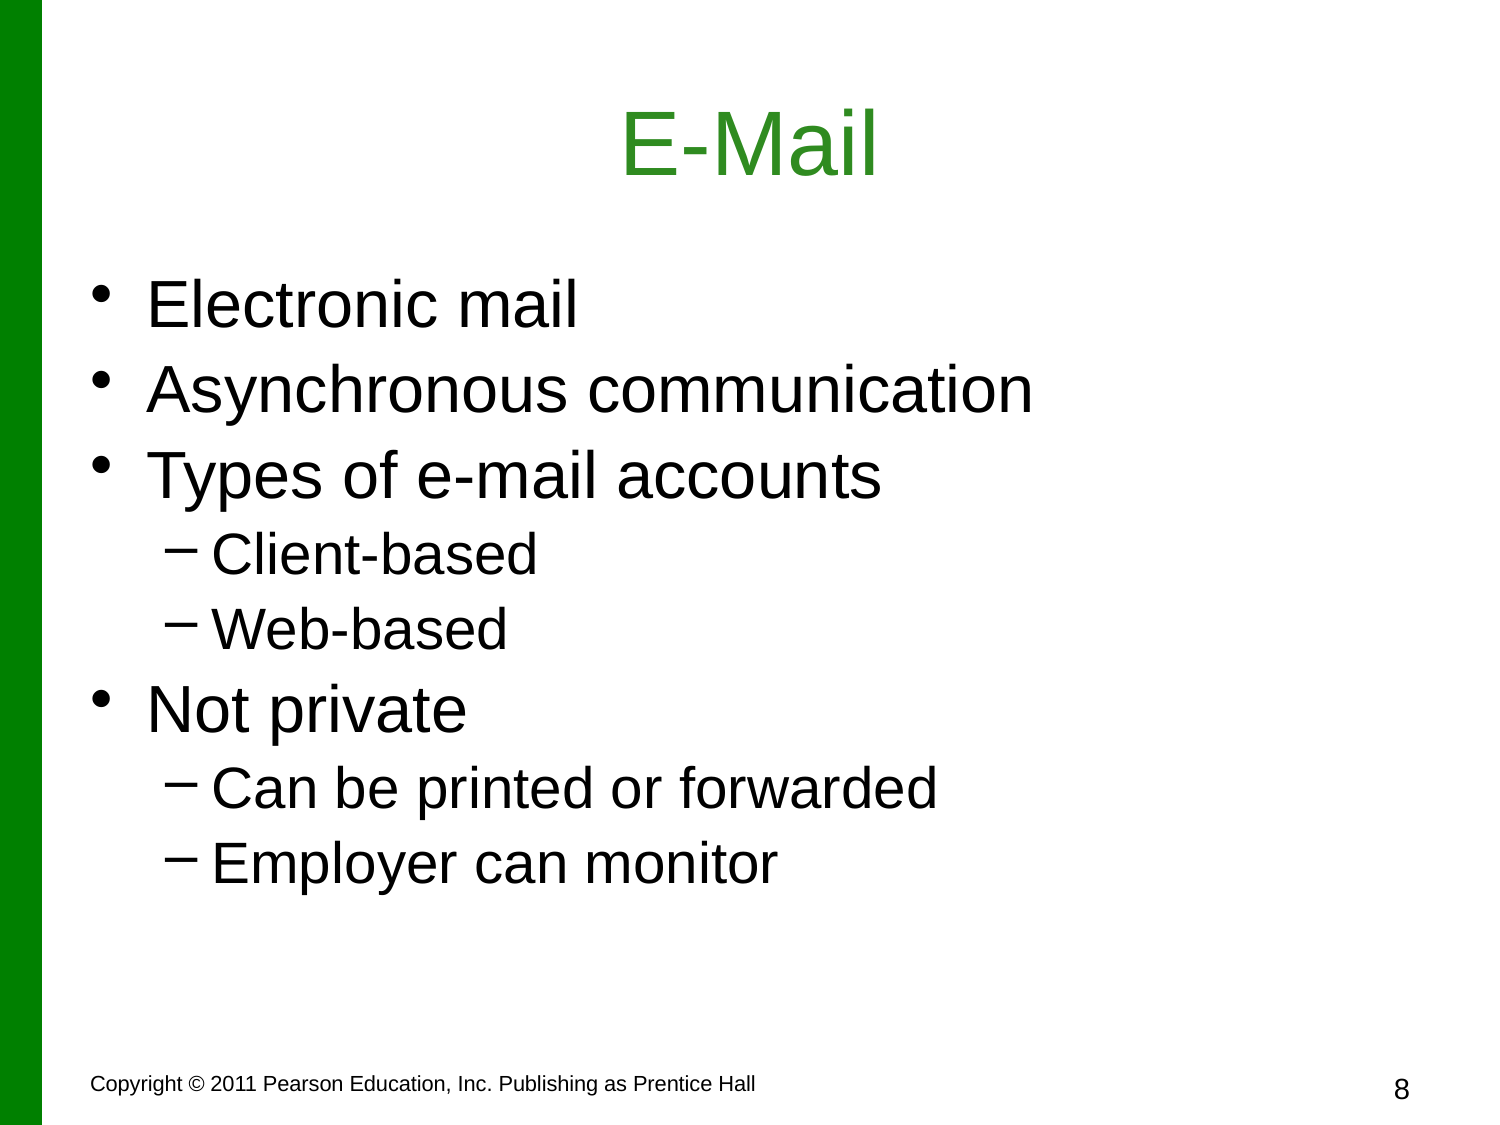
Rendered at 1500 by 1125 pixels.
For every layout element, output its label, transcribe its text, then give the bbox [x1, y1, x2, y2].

title E-Mail [74, 44, 1426, 233]
slide_number Copyright © 2011 Pearson Education, Inc. Publishing as Prentice Hall [74, 1062, 813, 1101]
list Electronic mail Asynchronous communication Types of e-mail accounts Client-based Web-based Not private Can be printed or forwarded Employer can monitor [74, 262, 1426, 1006]
slide_number 8 [1074, 1062, 1426, 1103]
